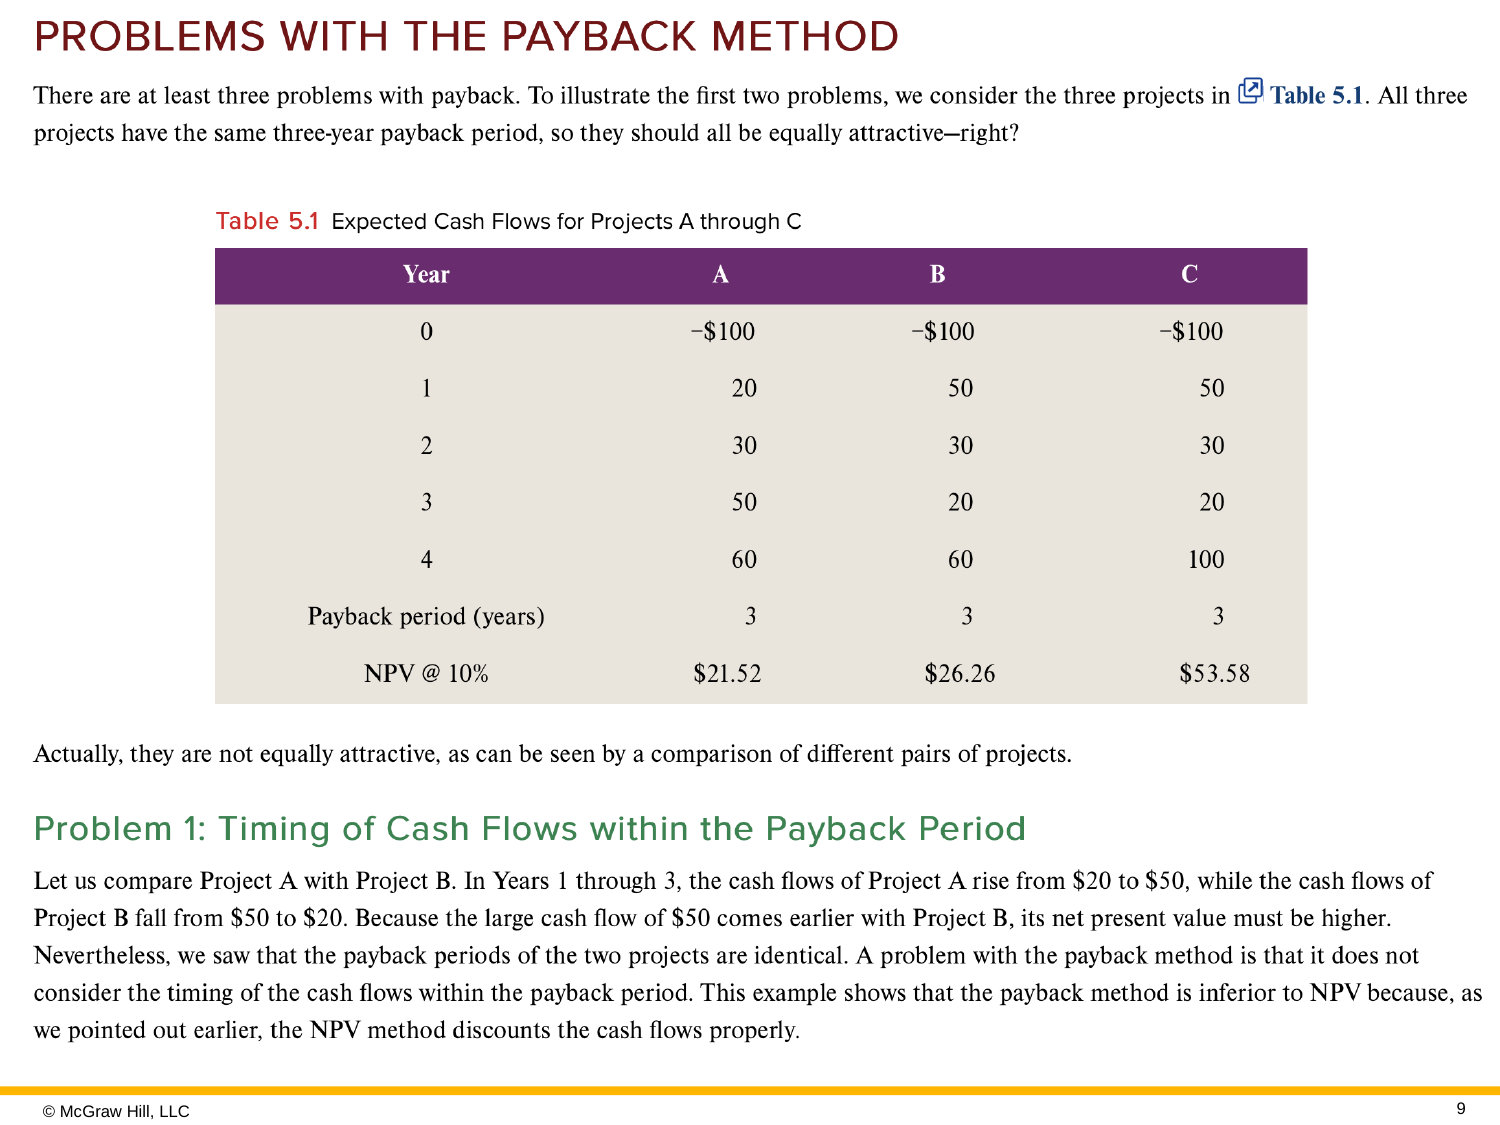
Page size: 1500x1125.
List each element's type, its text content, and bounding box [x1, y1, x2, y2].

slide_number 9 [1415, 1094, 1474, 1122]
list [0, 0, 1500, 1053]
